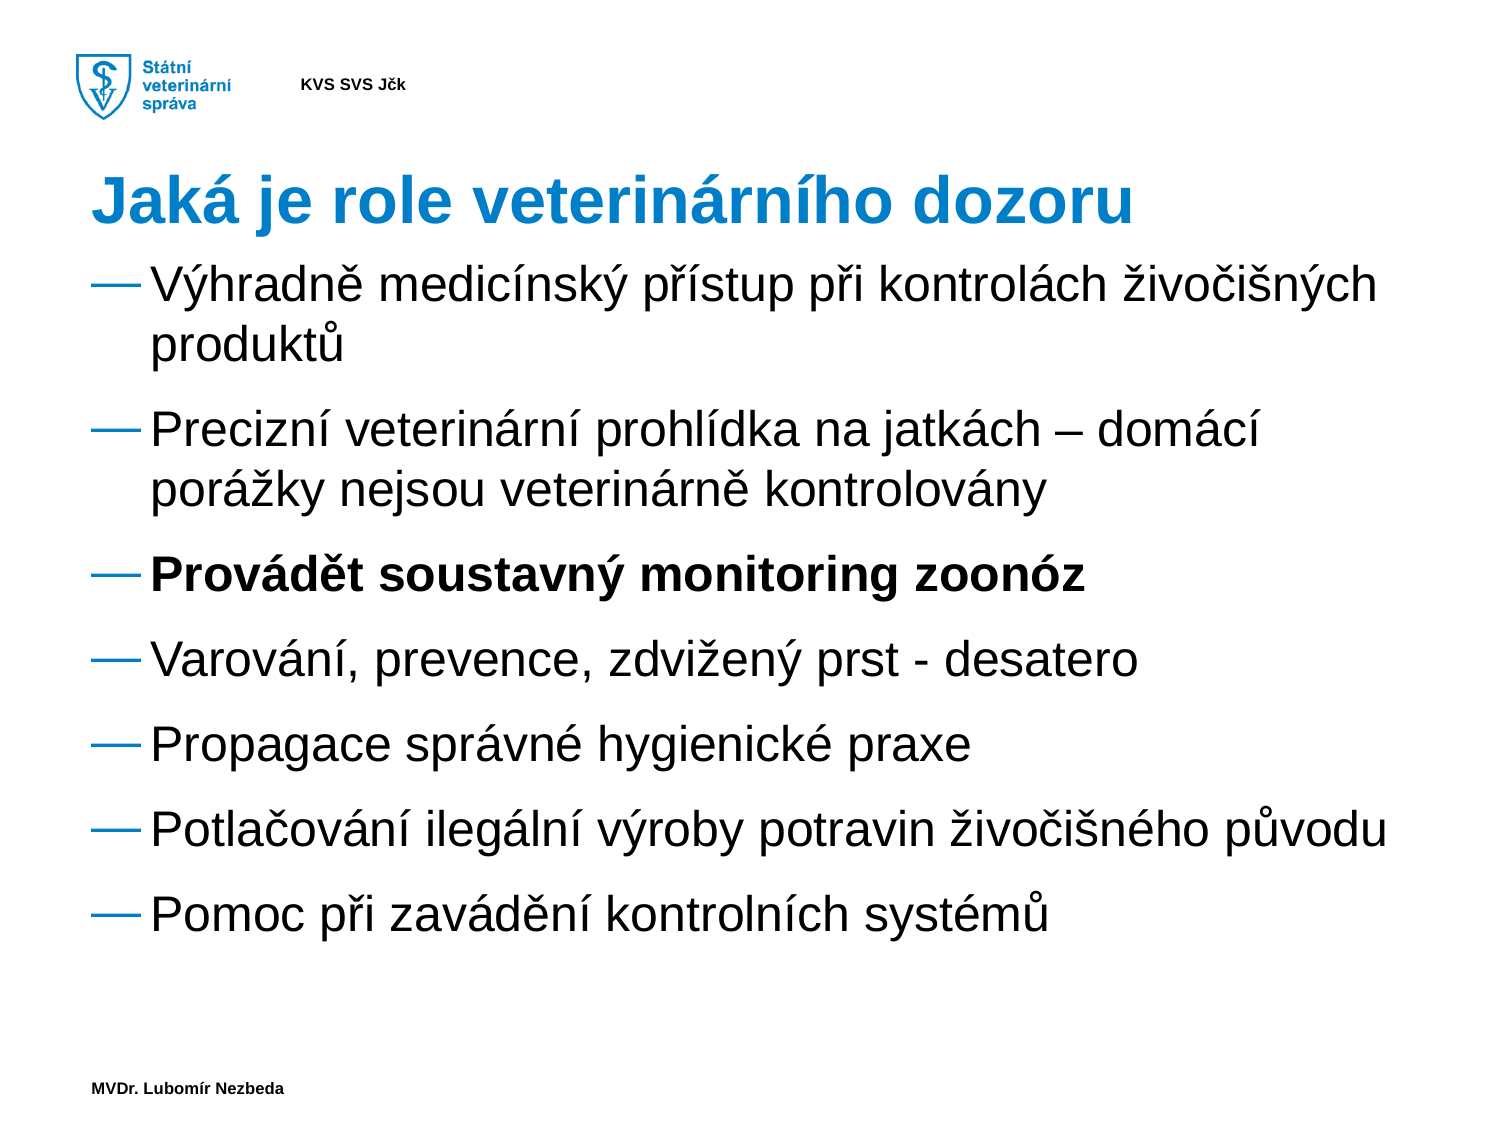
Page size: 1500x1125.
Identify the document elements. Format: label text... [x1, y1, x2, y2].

list Jaká je role veterinárního dozoru [76, 149, 1425, 244]
list Výhradně medicínský přístup při kontrolách živočišných produktů Precizní veterinární prohlídka na jatkách – domácí porážky nejsou veterinárně kontrolovány Provádět soustavný monitoring zoonóz Varování, prevence, zdvižený prst - desatero Propagace správné hygienické praxe Potlačování ilegální výroby potravin živočišného původu Pomoc při zavádění kontrolních systémů [76, 243, 1427, 1059]
picture [76, 54, 231, 120]
